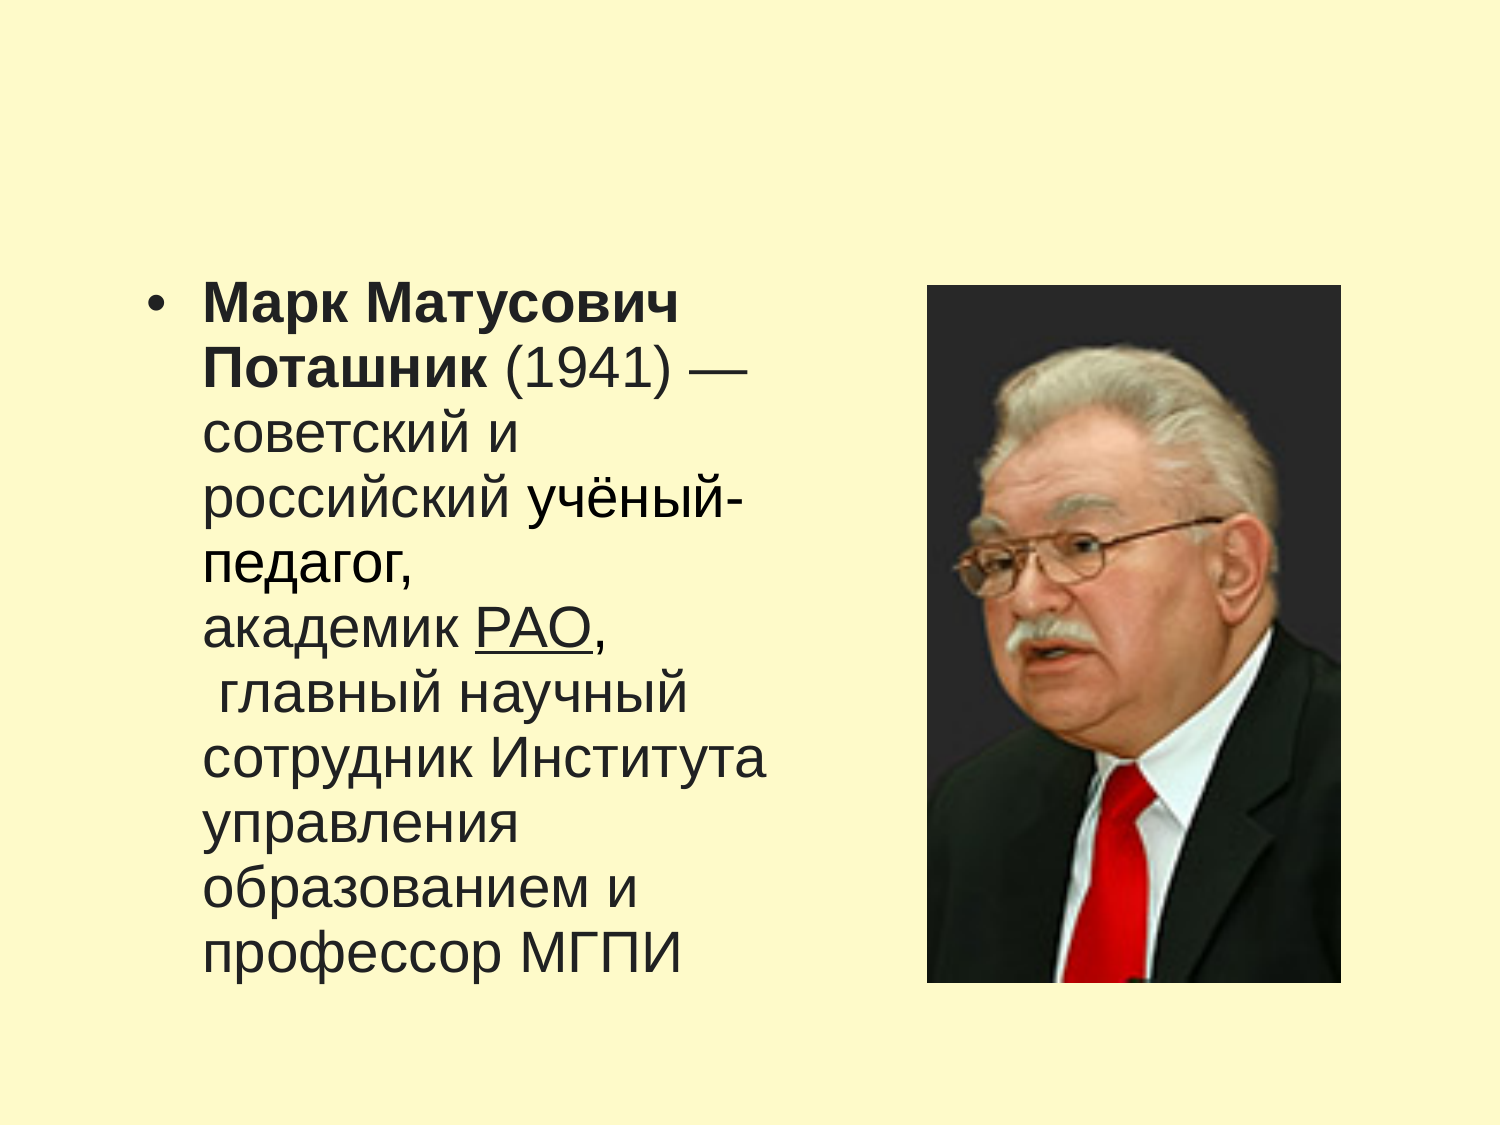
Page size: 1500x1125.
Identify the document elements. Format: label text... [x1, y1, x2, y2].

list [926, 284, 1341, 983]
list Марк Матусович Поташник (1941) — советский и российский учёный-педагог, академик РАО, главный научный сотрудник Института управления образованием и профессор МГПИ [131, 262, 810, 1005]
